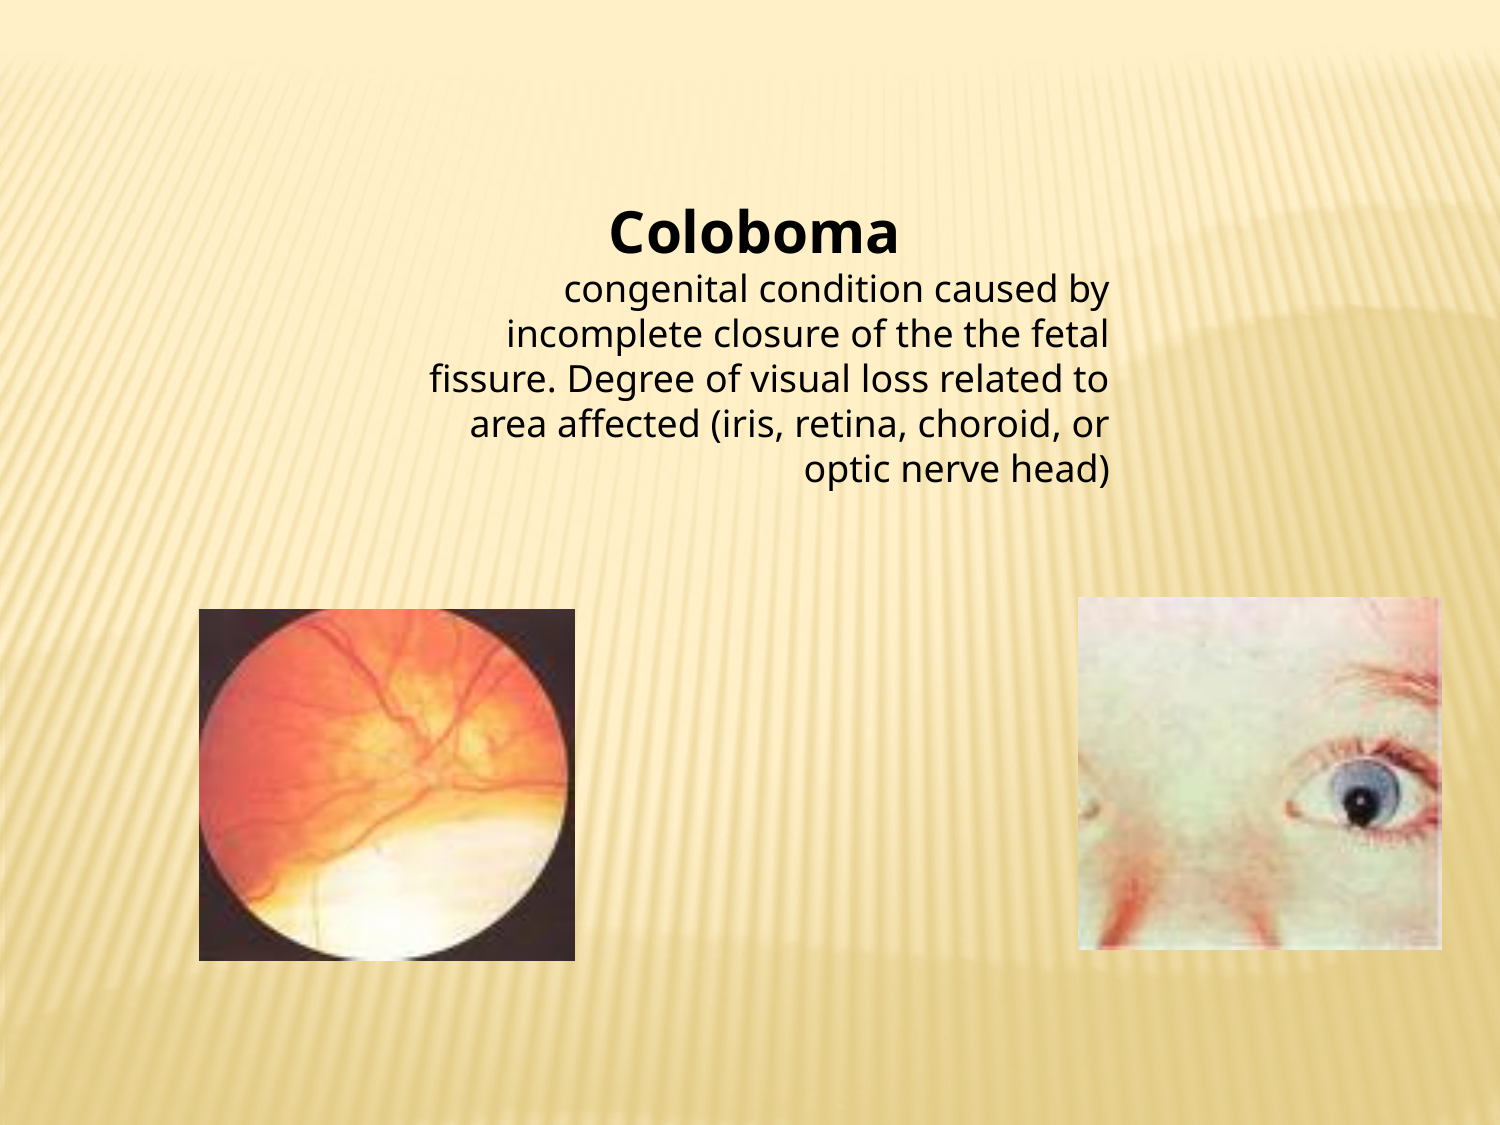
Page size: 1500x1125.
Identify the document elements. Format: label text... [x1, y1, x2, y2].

picture [198, 609, 575, 962]
picture [1077, 597, 1442, 950]
text_box Coloboma congenital condition caused by incomplete closure of the the fetal fissure. Degree of visual loss related to area affected (iris, retina, choroid, or optic nerve head) [374, 187, 1125, 498]
